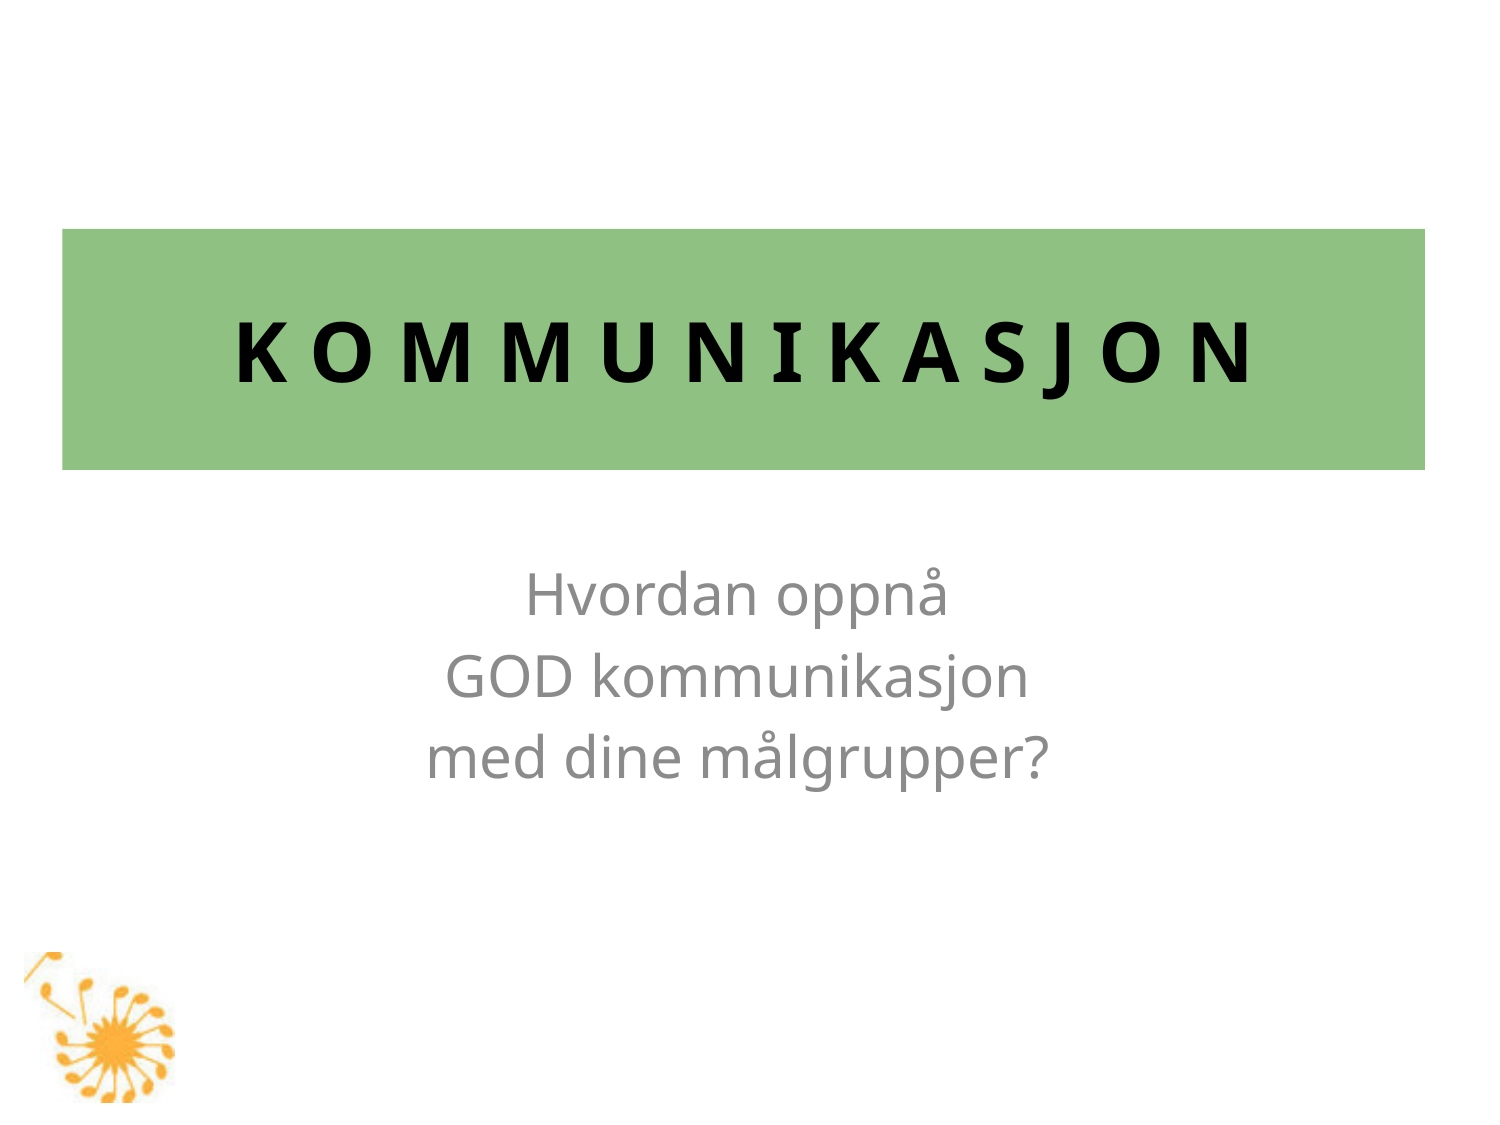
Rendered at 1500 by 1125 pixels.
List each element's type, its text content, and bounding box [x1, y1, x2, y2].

title K O M M U N I K A S J O N [62, 228, 1425, 470]
subtitle Hvordan oppnå GOD kommunikasjon med dine målgrupper? [125, 549, 1350, 838]
picture [24, 952, 175, 1103]
